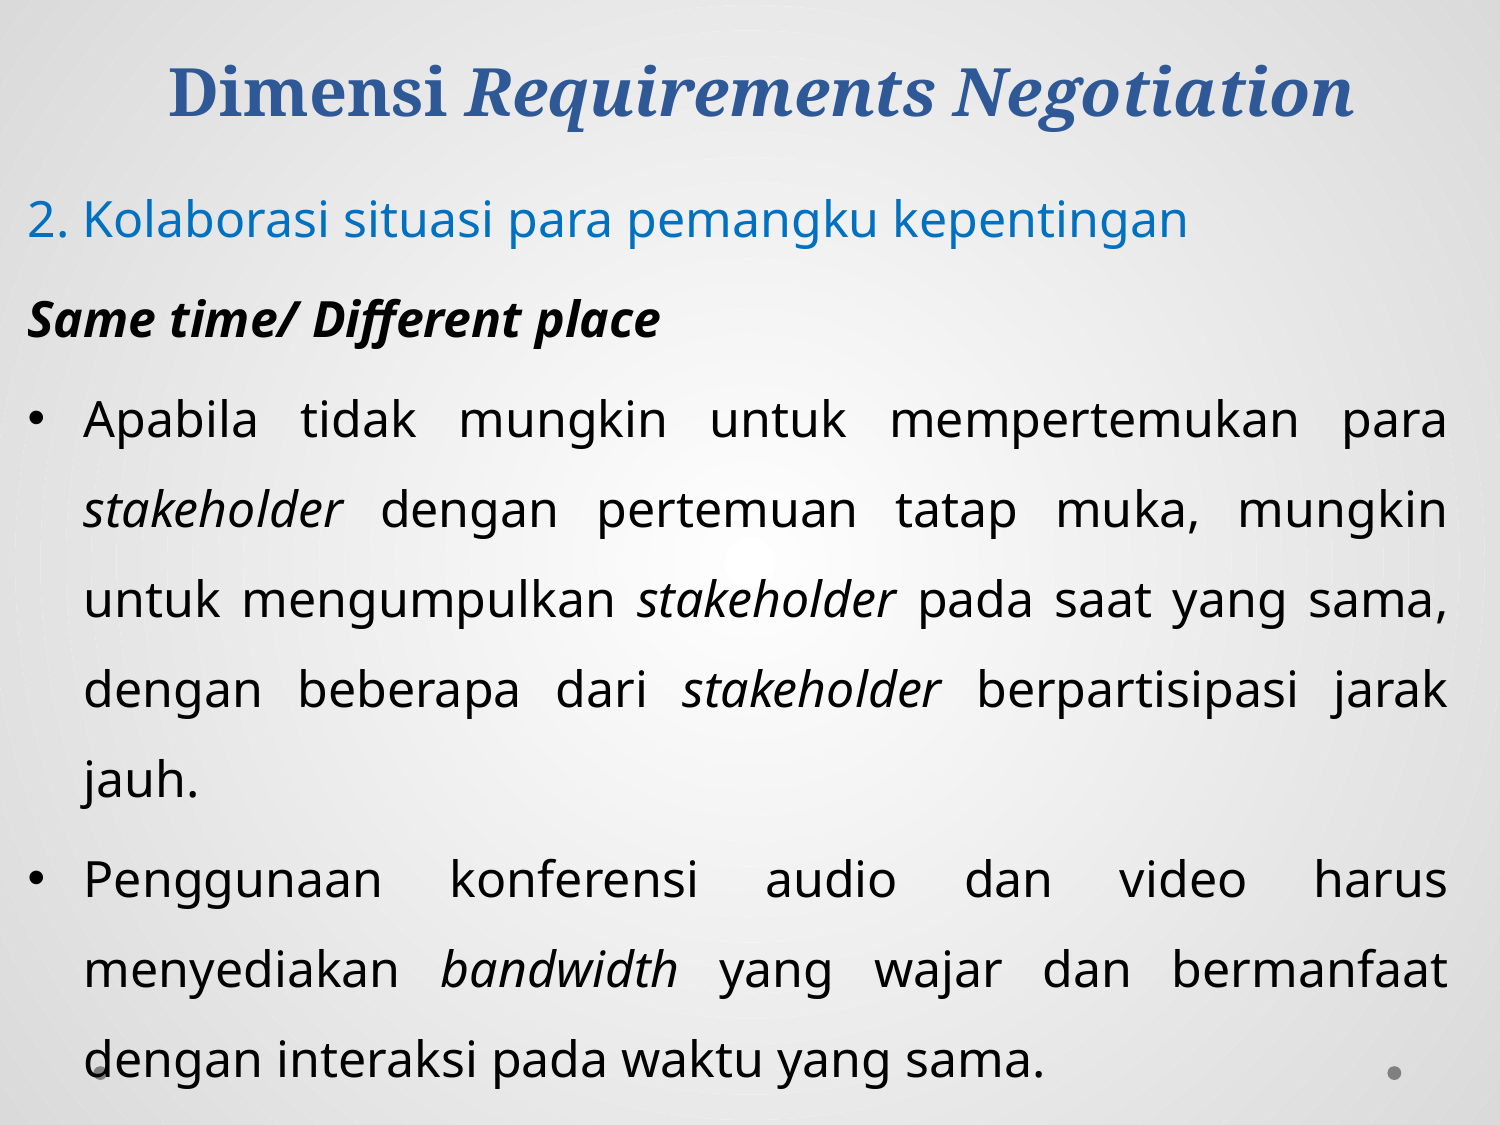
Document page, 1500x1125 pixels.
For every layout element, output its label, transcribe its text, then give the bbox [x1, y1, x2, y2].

title Dimensi Requirements Negotiation [50, 24, 1475, 138]
list 2. Kolaborasi situasi para pemangku kepentingan Same time/ Different place Apabila tidak mungkin untuk mempertemukan para stakeholder dengan pertemuan tatap muka, mungkin untuk mengumpulkan stakeholder pada saat yang sama, dengan beberapa dari stakeholder berpartisipasi jarak jauh. Penggunaan konferensi audio dan video harus menyediakan bandwidth yang wajar dan bermanfaat dengan interaksi pada waktu yang sama. [12, 149, 1464, 1075]
